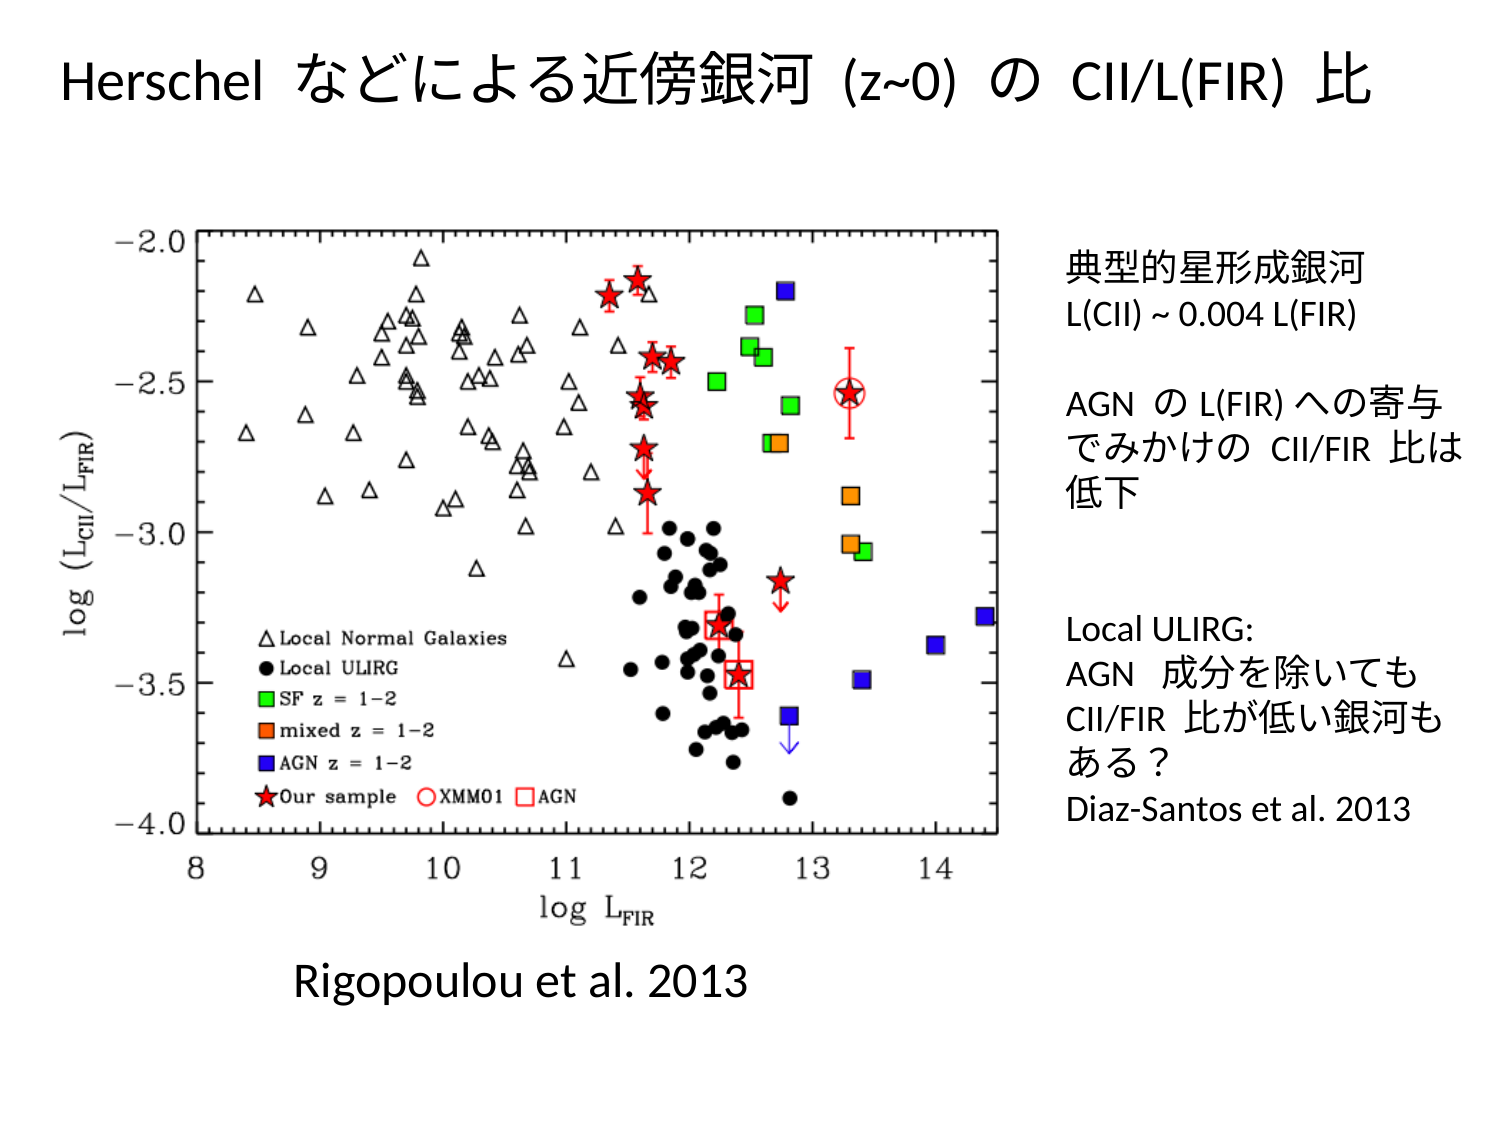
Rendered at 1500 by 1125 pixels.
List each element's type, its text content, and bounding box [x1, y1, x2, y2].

picture [4, 184, 1049, 953]
text_box Rigopoulou et al. 2013 [278, 961, 775, 1016]
text_box 典型的星形成銀河 L(CII) ~ 0.004 L(FIR) AGN のL(FIR)への寄与 でみかけの CII/FIR 比は 低下 Local ULIRG: AGN 成分を除いても CII/FIR 比が低い銀河も ある？ Diaz-Santos et al. 2013 [1053, 236, 1479, 882]
text_box Herschel などによる近傍銀河 (z~0) の CII/L(FIR) 比 [45, 34, 1388, 120]
